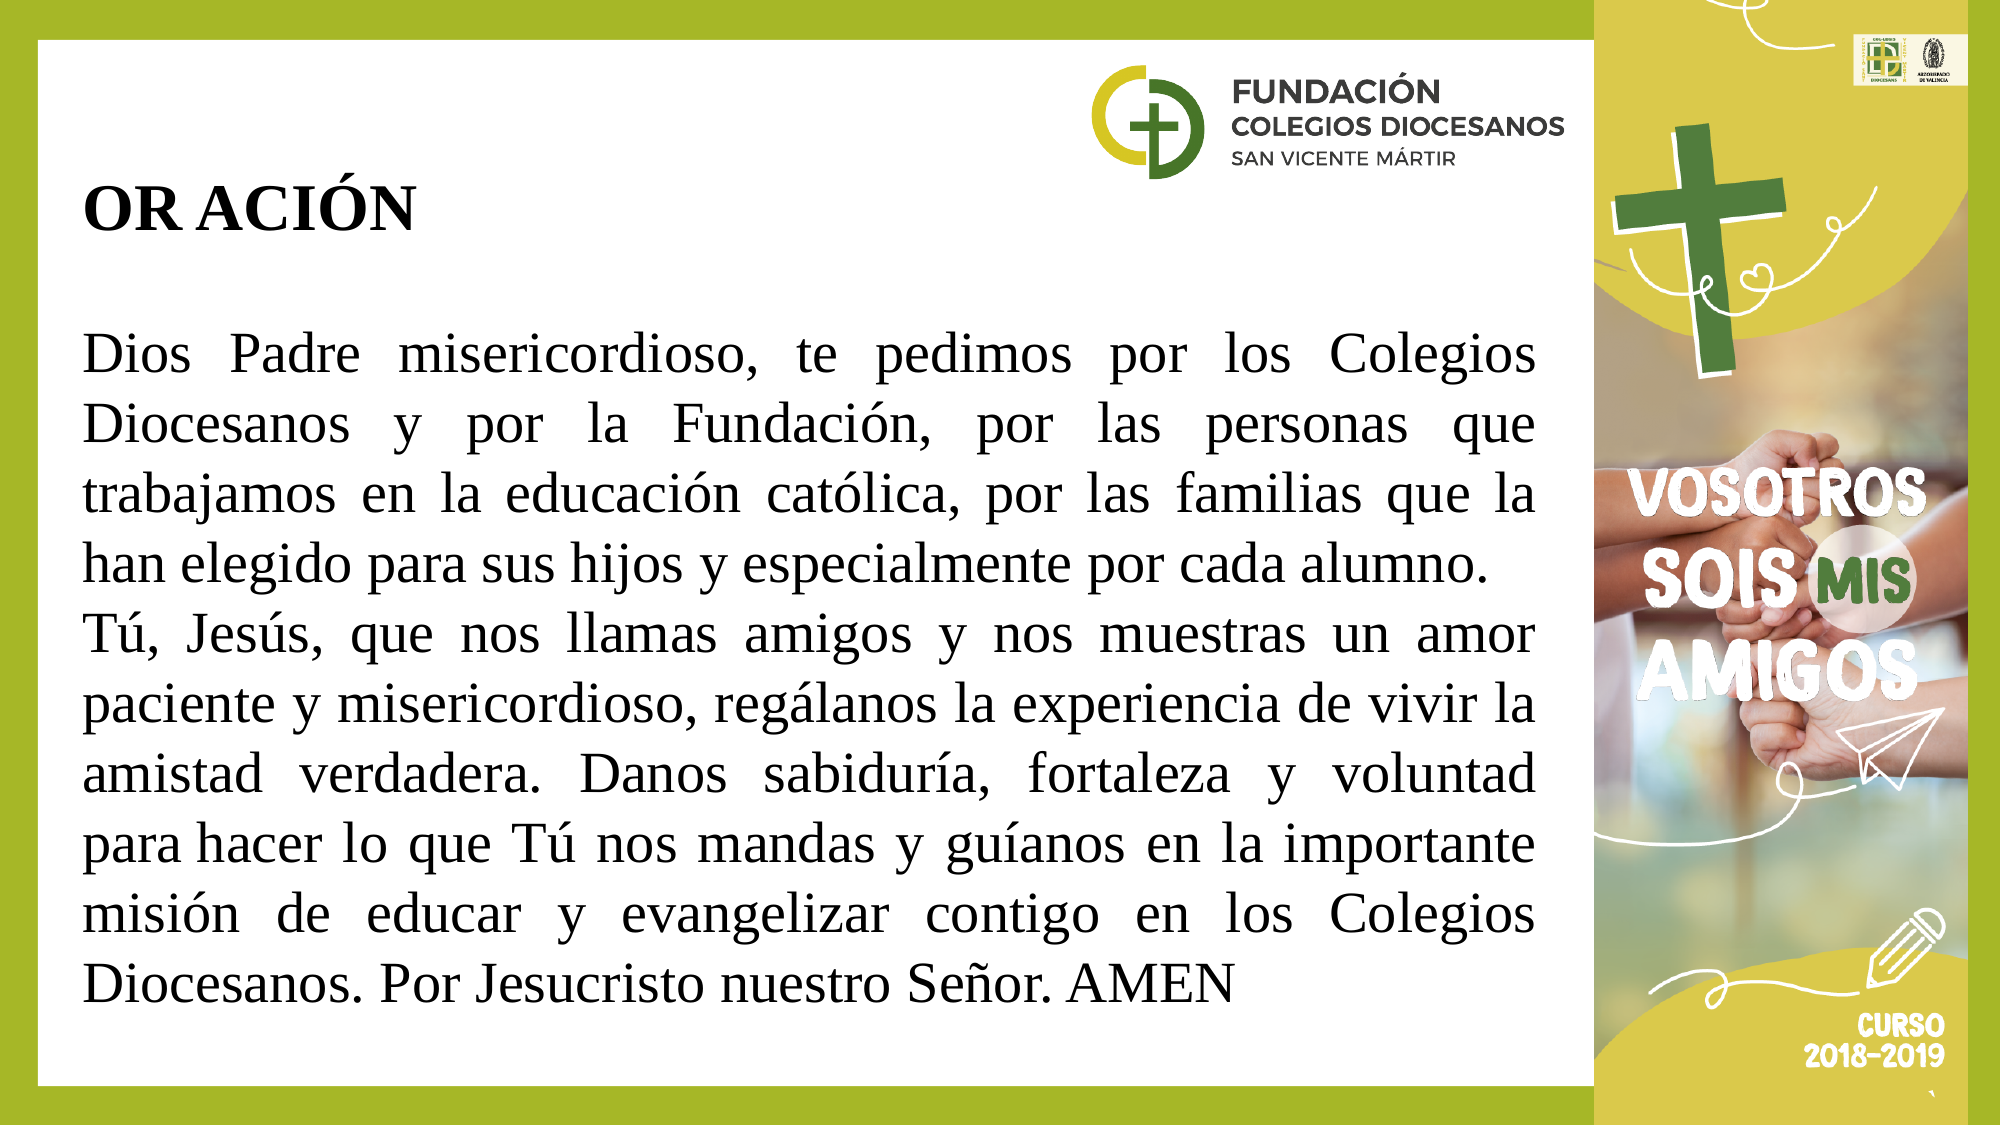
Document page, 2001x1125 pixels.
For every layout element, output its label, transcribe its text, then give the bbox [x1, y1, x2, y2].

text_box OR ACIÓN Dios Padre misericordioso, te pedimos por los Colegios Diocesanos y por la Fundación, por las personas que trabajamos en la educación católica, por las familias que la han elegido para sus hijos y especialmente por cada alumno. Tú, Jesús, que nos llamas amigos y nos muestras un amor paciente y misericordioso, regálanos la experiencia de vivir la amistad verdadera. Danos sabiduría, fortaleza y voluntad para hacer lo que Tú nos mandas y guíanos en la importante misión de educar y evangelizar contigo en los Colegios Diocesanos. Por Jesucristo nuestro Señor. AMEN [67, 156, 1553, 1022]
picture [1065, 0, 1968, 1125]
